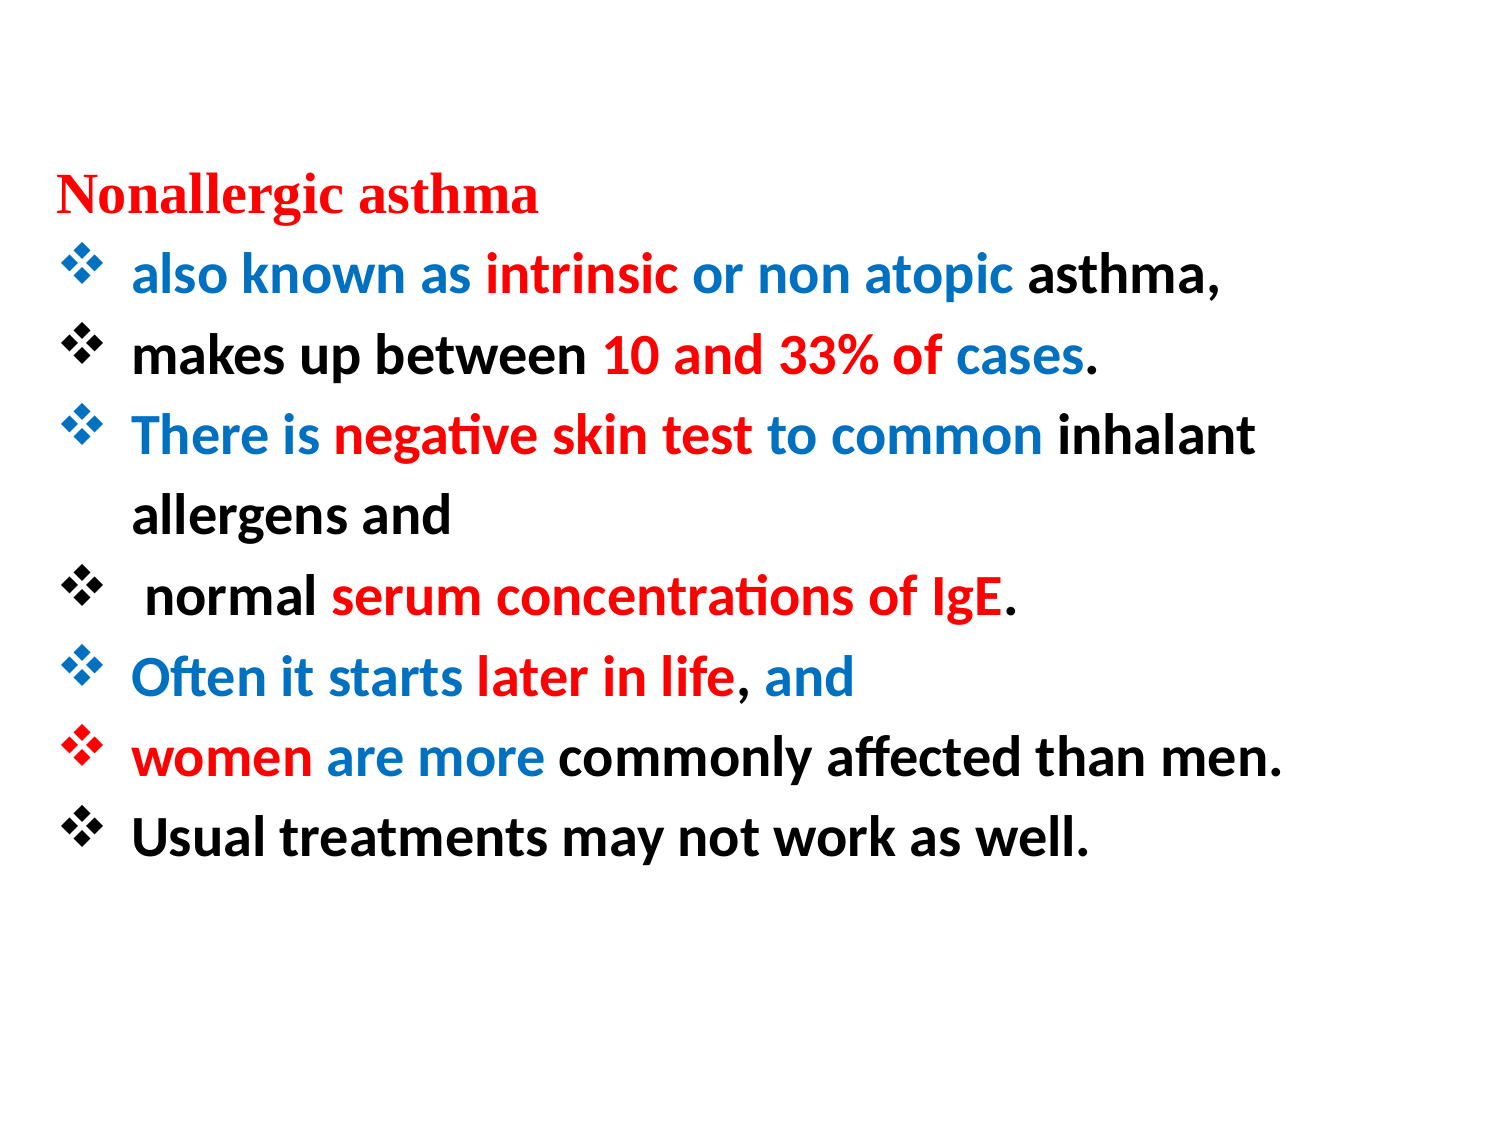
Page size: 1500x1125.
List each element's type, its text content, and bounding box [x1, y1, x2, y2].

text_box Nonallergic asthma also known as intrinsic or non atopic asthma, makes up between 10 and 33% of cases. There is negative skin test to common inhalant allergens and normal serum concentrations of IgE. Often it starts later in life, and women are more commonly affected than men. Usual treatments may not work as well. [41, 137, 1447, 876]
